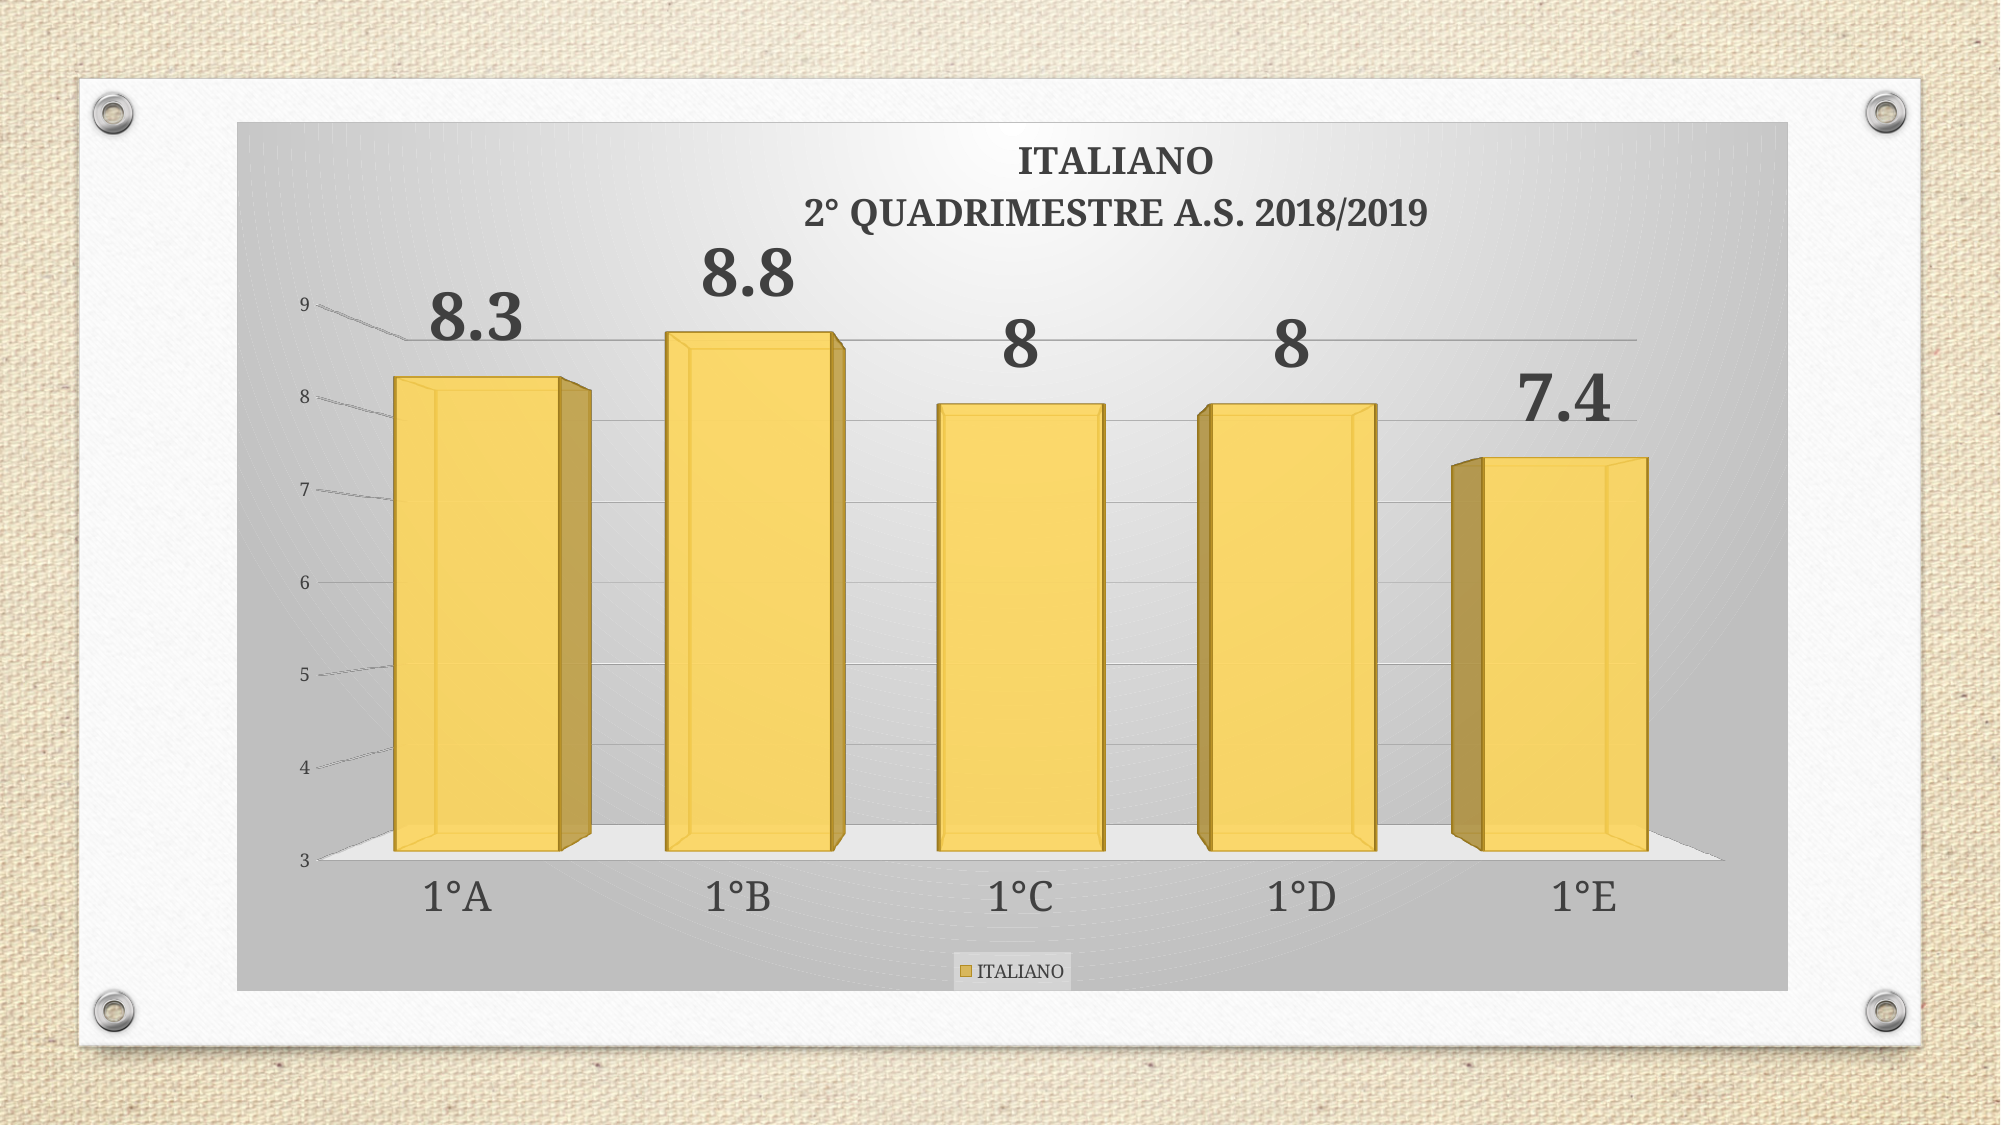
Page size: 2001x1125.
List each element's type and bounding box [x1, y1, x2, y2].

chart [236, 121, 1789, 992]
picture [0, 0, 2001, 1125]
